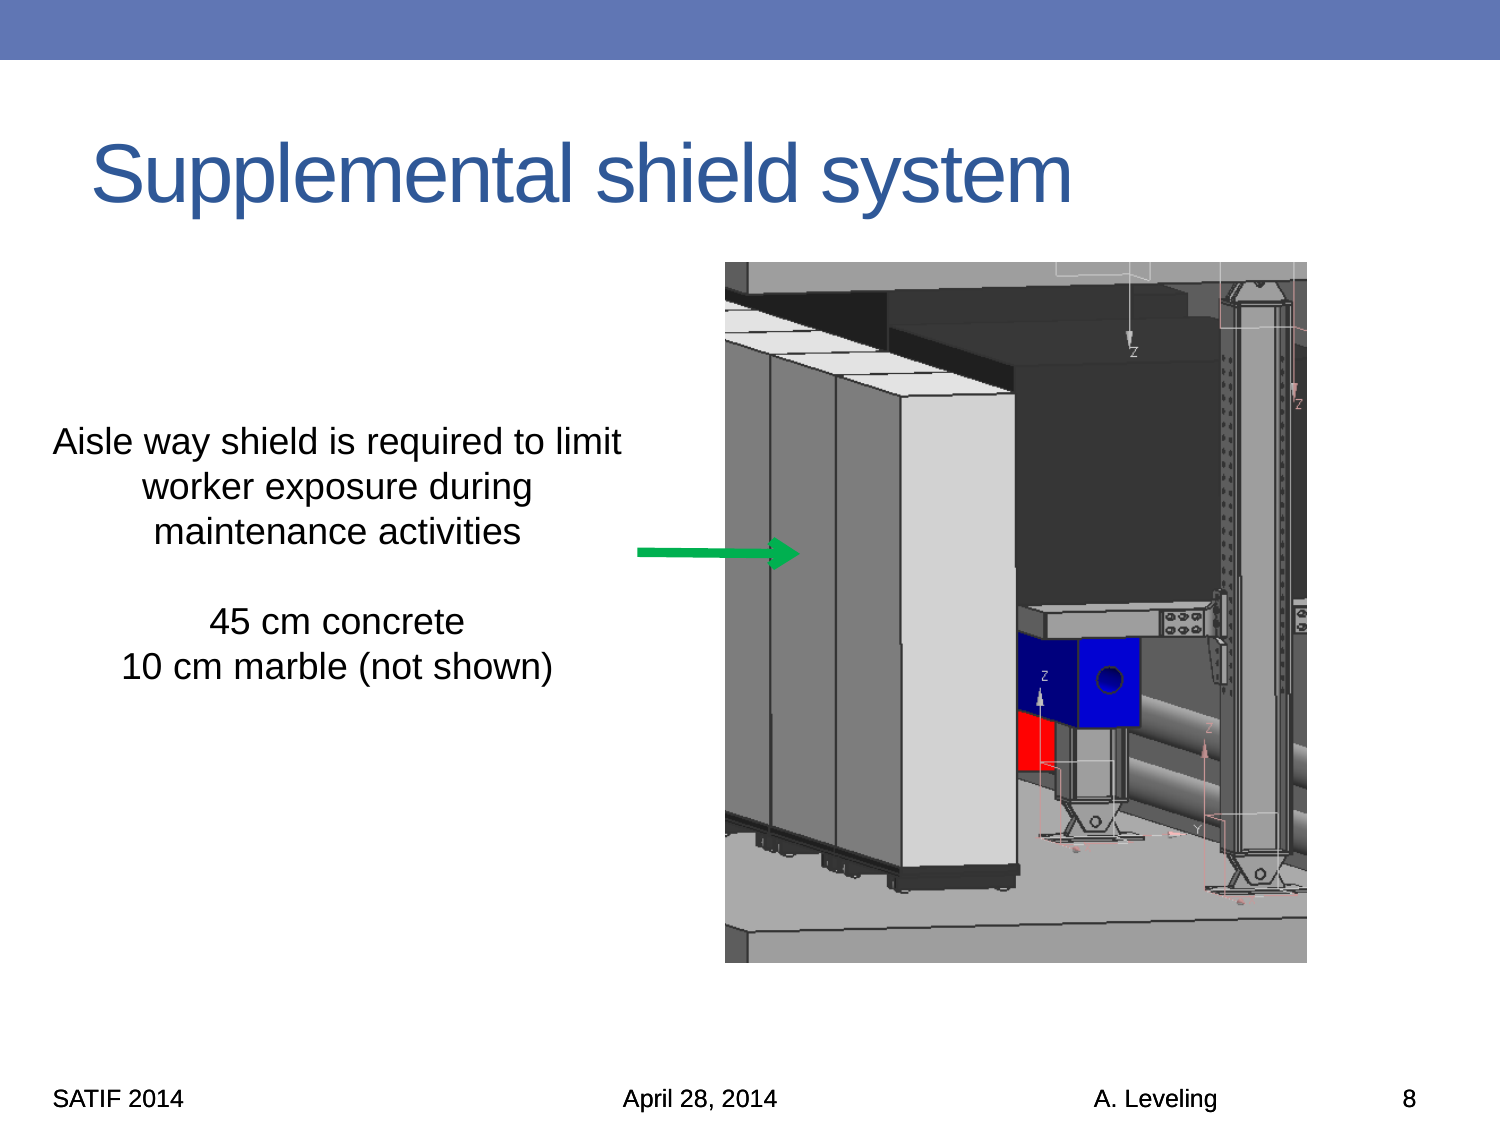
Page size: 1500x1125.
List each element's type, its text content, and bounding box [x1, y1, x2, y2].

picture [724, 262, 1307, 963]
title Supplemental shield system [75, 87, 1425, 250]
text_box Aisle way shield is required to limit worker exposure during maintenance activities 45 cm concrete 10 cm marble (not shown) [37, 409, 638, 695]
